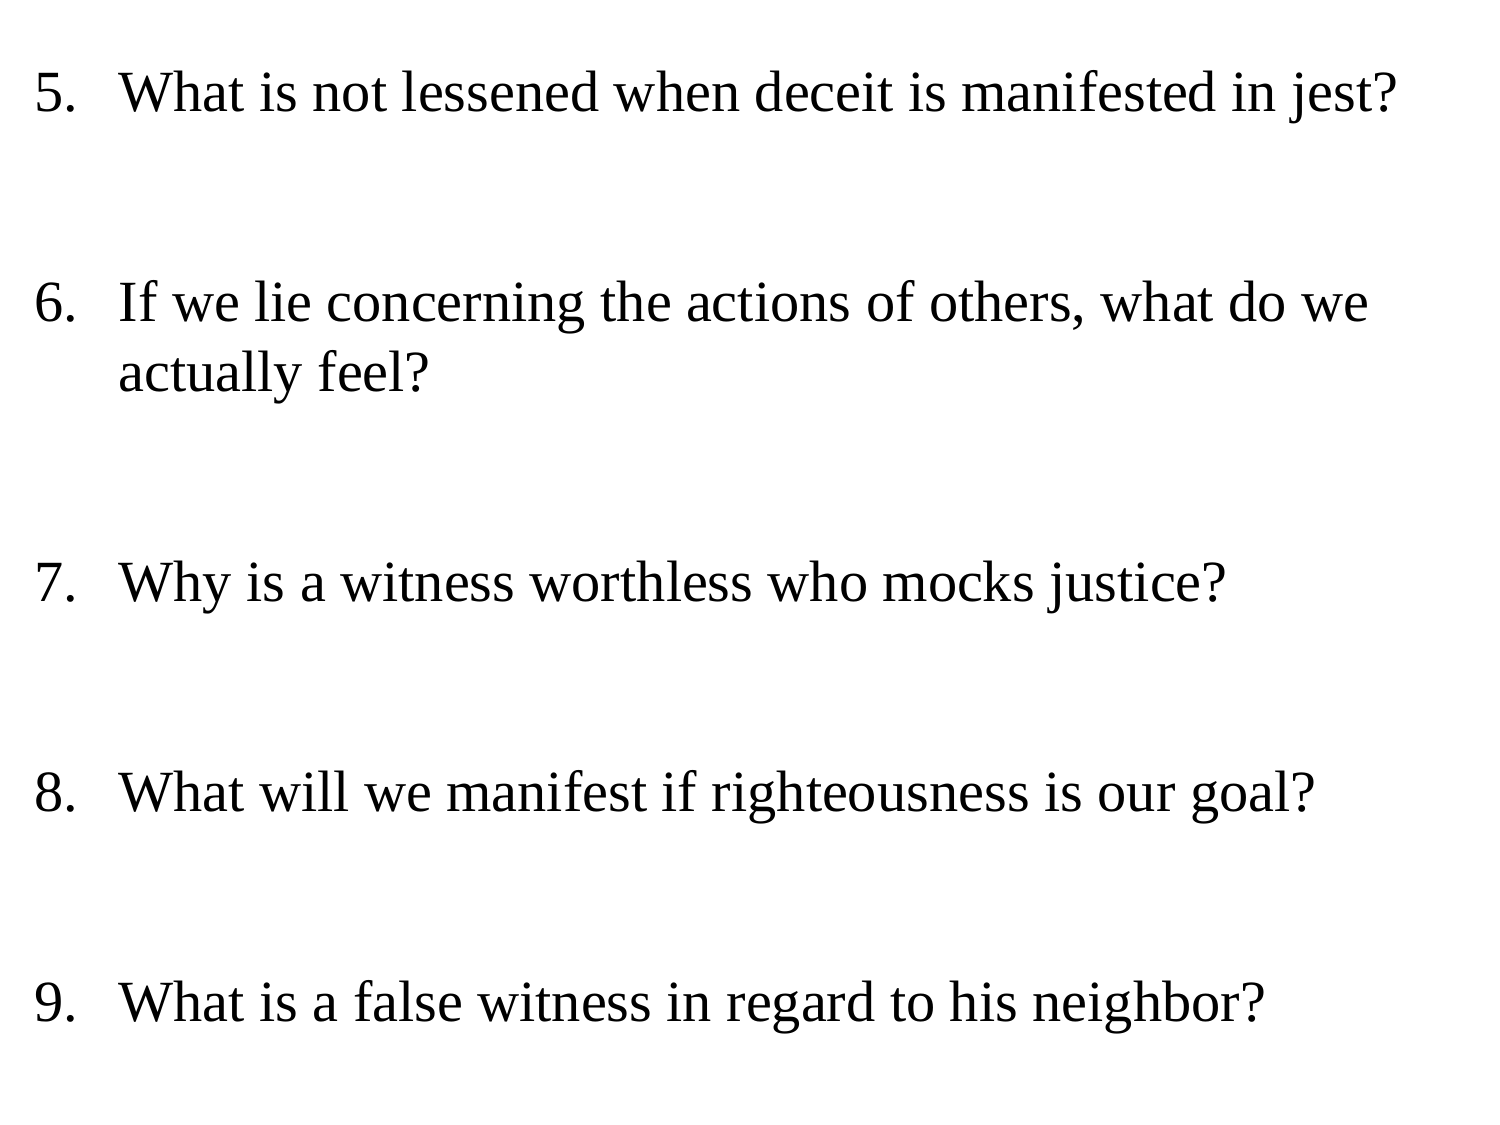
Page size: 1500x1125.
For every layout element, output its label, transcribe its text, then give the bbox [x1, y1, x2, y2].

text_box What is not lessened when deceit is manifested in jest? If we lie concerning the actions of others, what do we actually feel? Why is a witness worthless who mocks justice? What will we manifest if righteousness is our goal? What is a false witness in regard to his neighbor? [19, 45, 1500, 1040]
